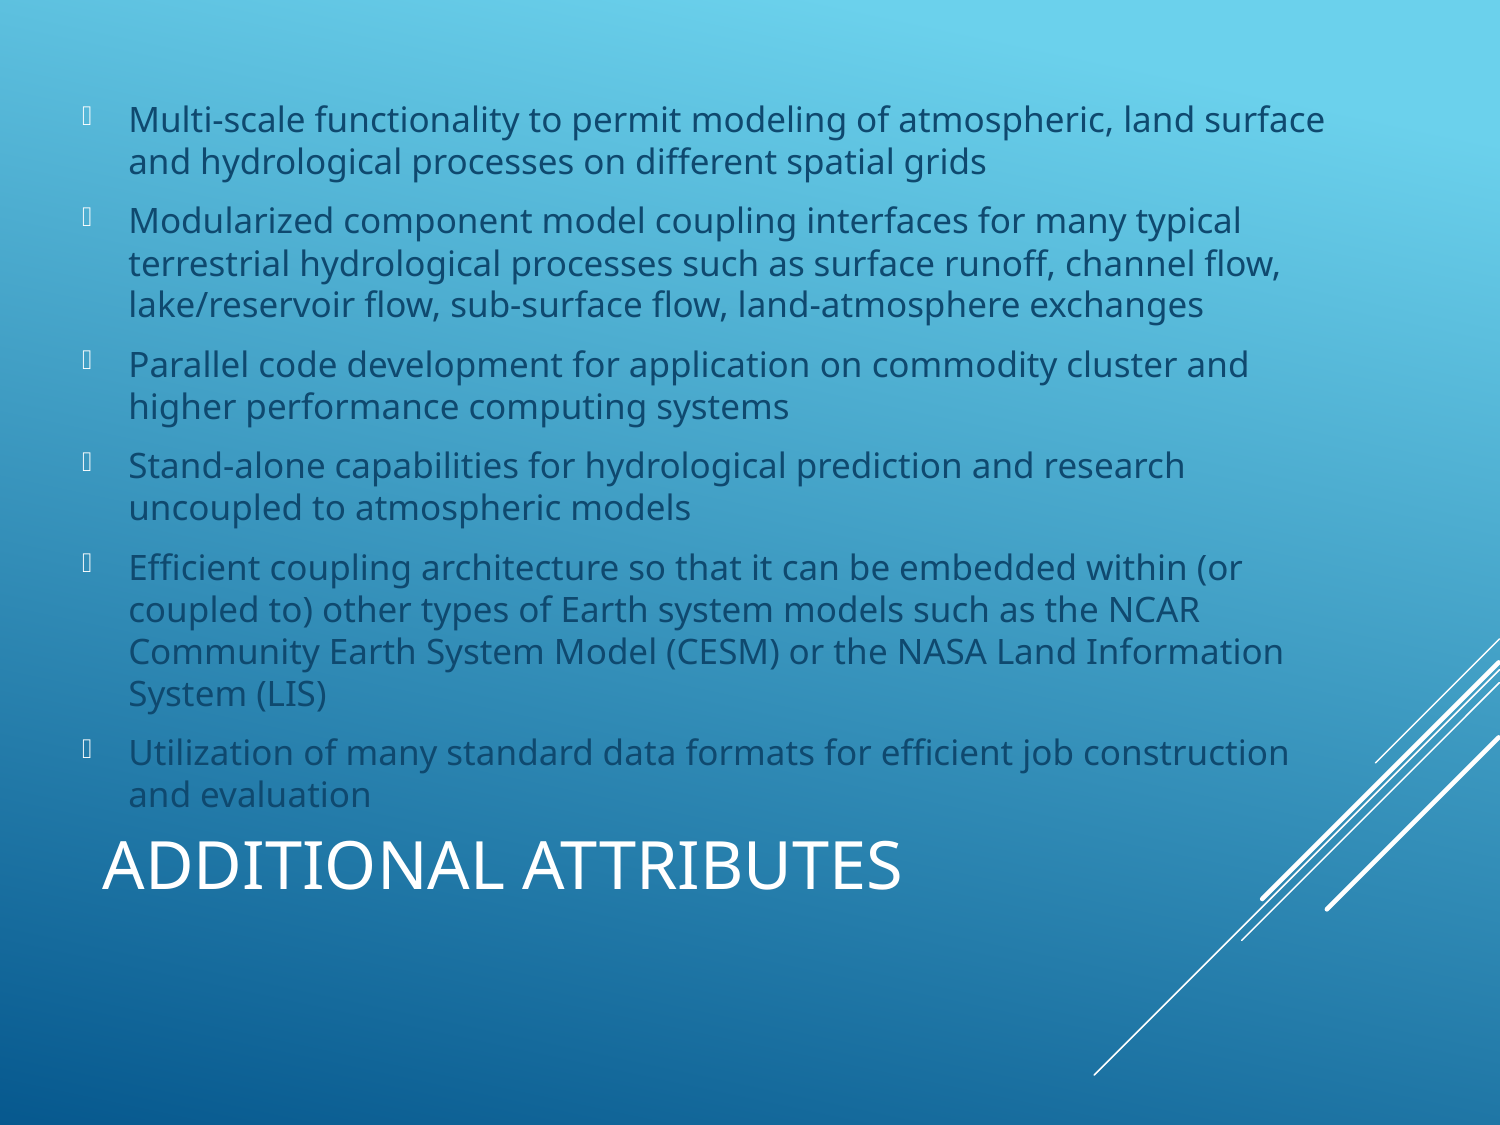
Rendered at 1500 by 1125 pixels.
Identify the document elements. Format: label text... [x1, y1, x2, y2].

list Multi-scale functionality to permit modeling of atmospheric, land surface and hydrological processes on different spatial grids Modularized component model coupling interfaces for many typical terrestrial hydrological processes such as surface runoff, channel flow, lake/reservoir flow, sub-surface flow, land-atmosphere exchanges Parallel code development for application on commodity cluster and higher performance computing systems Stand-alone capabilities for hydrological prediction and research uncoupled to atmospheric models Efficient coupling architecture so that it can be embedded within (or coupled to) other types of Earth system models such as the NCAR Community Earth System Model (CESM) or the NASA Land Information System (LIS) Utilization of many standard data formats for efficient job construction and evaluation [67, 90, 1369, 828]
title additional attributes [87, 828, 1163, 988]
